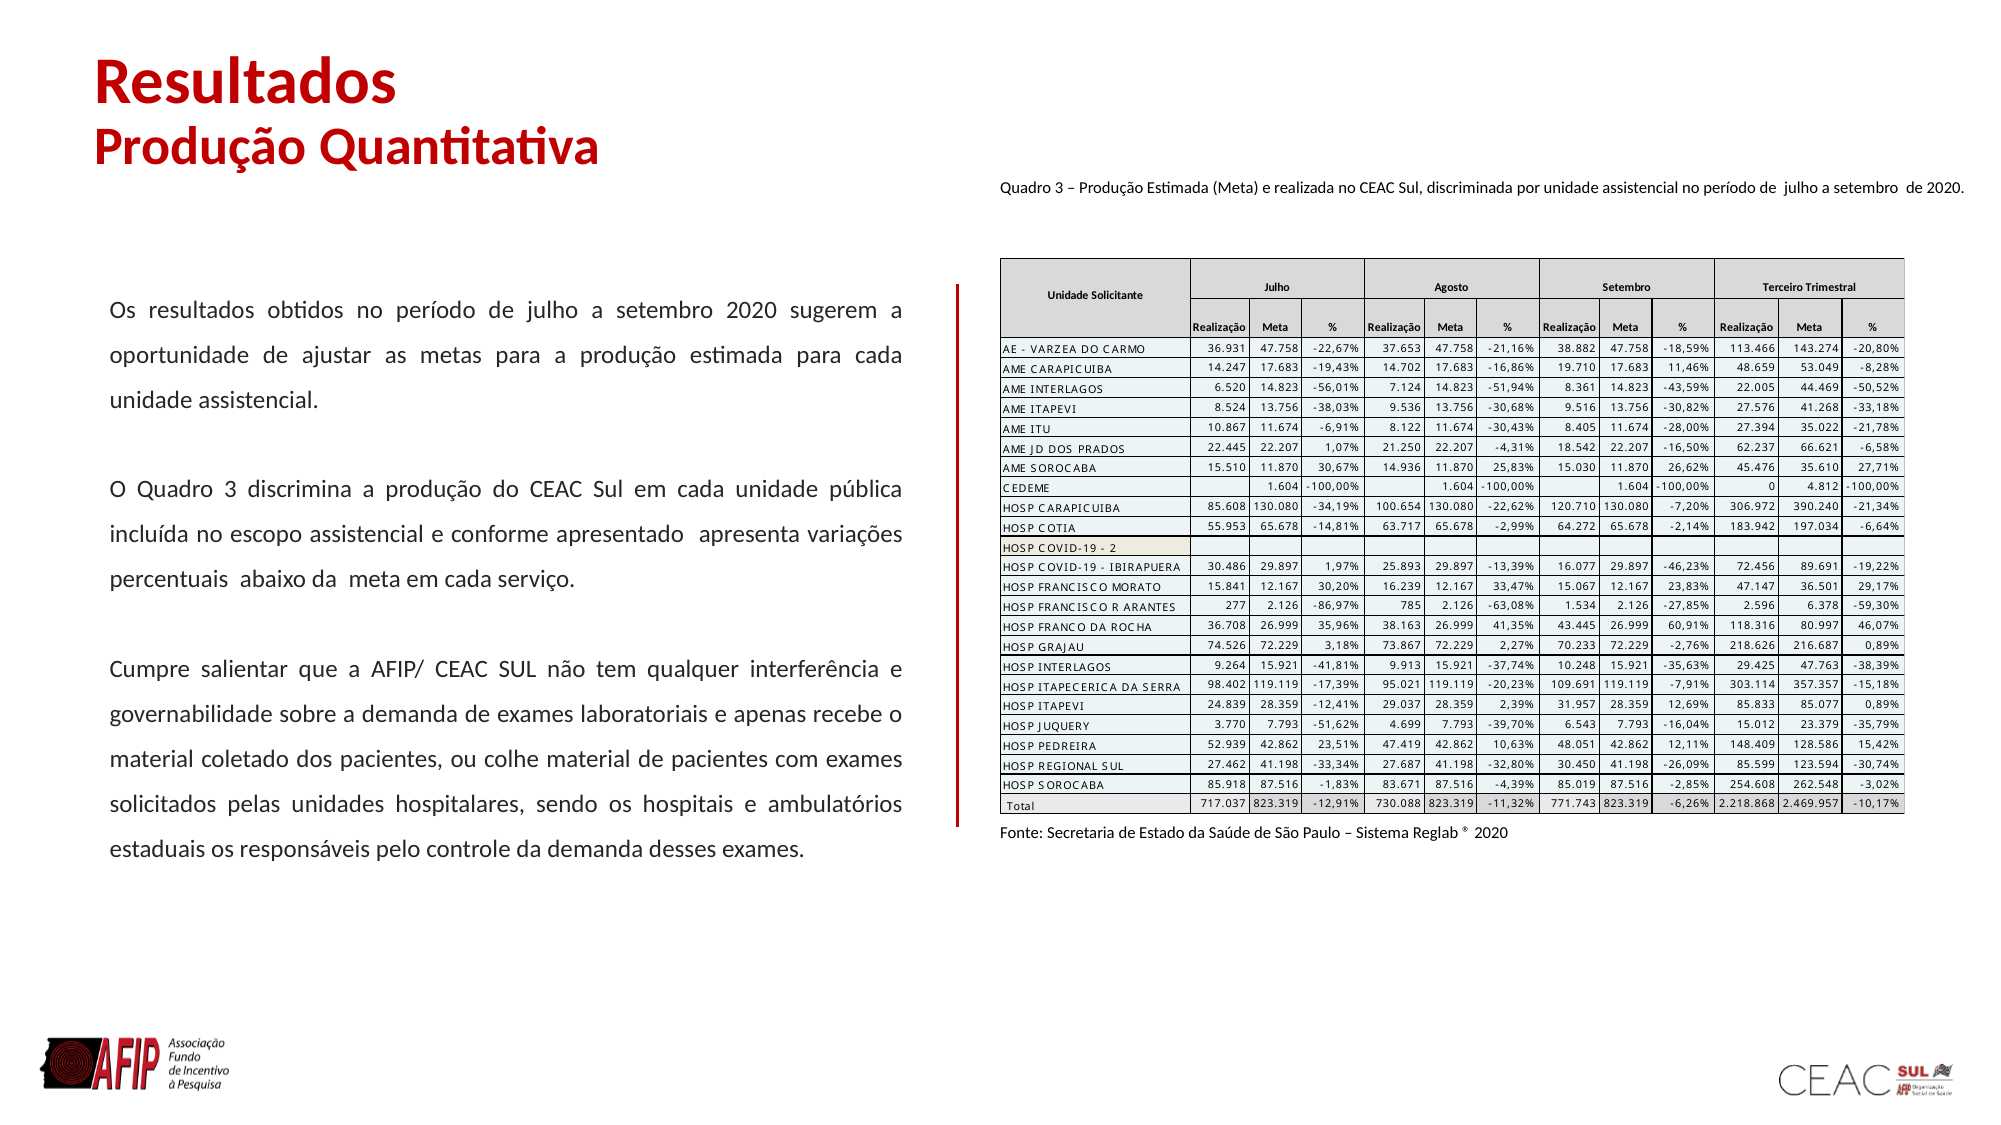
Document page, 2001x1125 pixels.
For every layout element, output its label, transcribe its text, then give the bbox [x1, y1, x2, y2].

text_box Os resultados obtidos no período de julho a setembro 2020 sugerem a oportunidade de ajustar as metas para a produção estimada para cada unidade assistencial. O Quadro 3 discrimina a produção do CEAC Sul em cada unidade pública incluída no escopo assistencial e conforme apresentado apresenta variações percentuais abaixo da meta em cada serviço. Cumpre salientar que a AFIP/ CEAC SUL não tem qualquer interferência e governabilidade sobre a demanda de exames laboratoriais e apenas recebe o material coletado dos pacientes, ou colhe material de pacientes com exames solicitados pelas unidades hospitalares, sendo os hospitais e ambulatórios estaduais os responsáveis pelo controle da demanda desses exames. [94, 271, 919, 870]
text_box Quadro 3 – Produção Estimada (Meta) e realizada no CEAC Sul, discriminada por unidade assistencial no período de julho a setembro de 2020. [985, 160, 1994, 205]
picture [24, 1025, 242, 1101]
picture [1775, 1056, 1958, 1105]
text_box Fonte: Secretaria de Estado da Saúde de São Paulo – Sistema Reglab ® 2020 [985, 804, 1986, 850]
picture [999, 258, 1906, 815]
text_box Resultados Produção Quantitativa [79, 47, 1377, 175]
